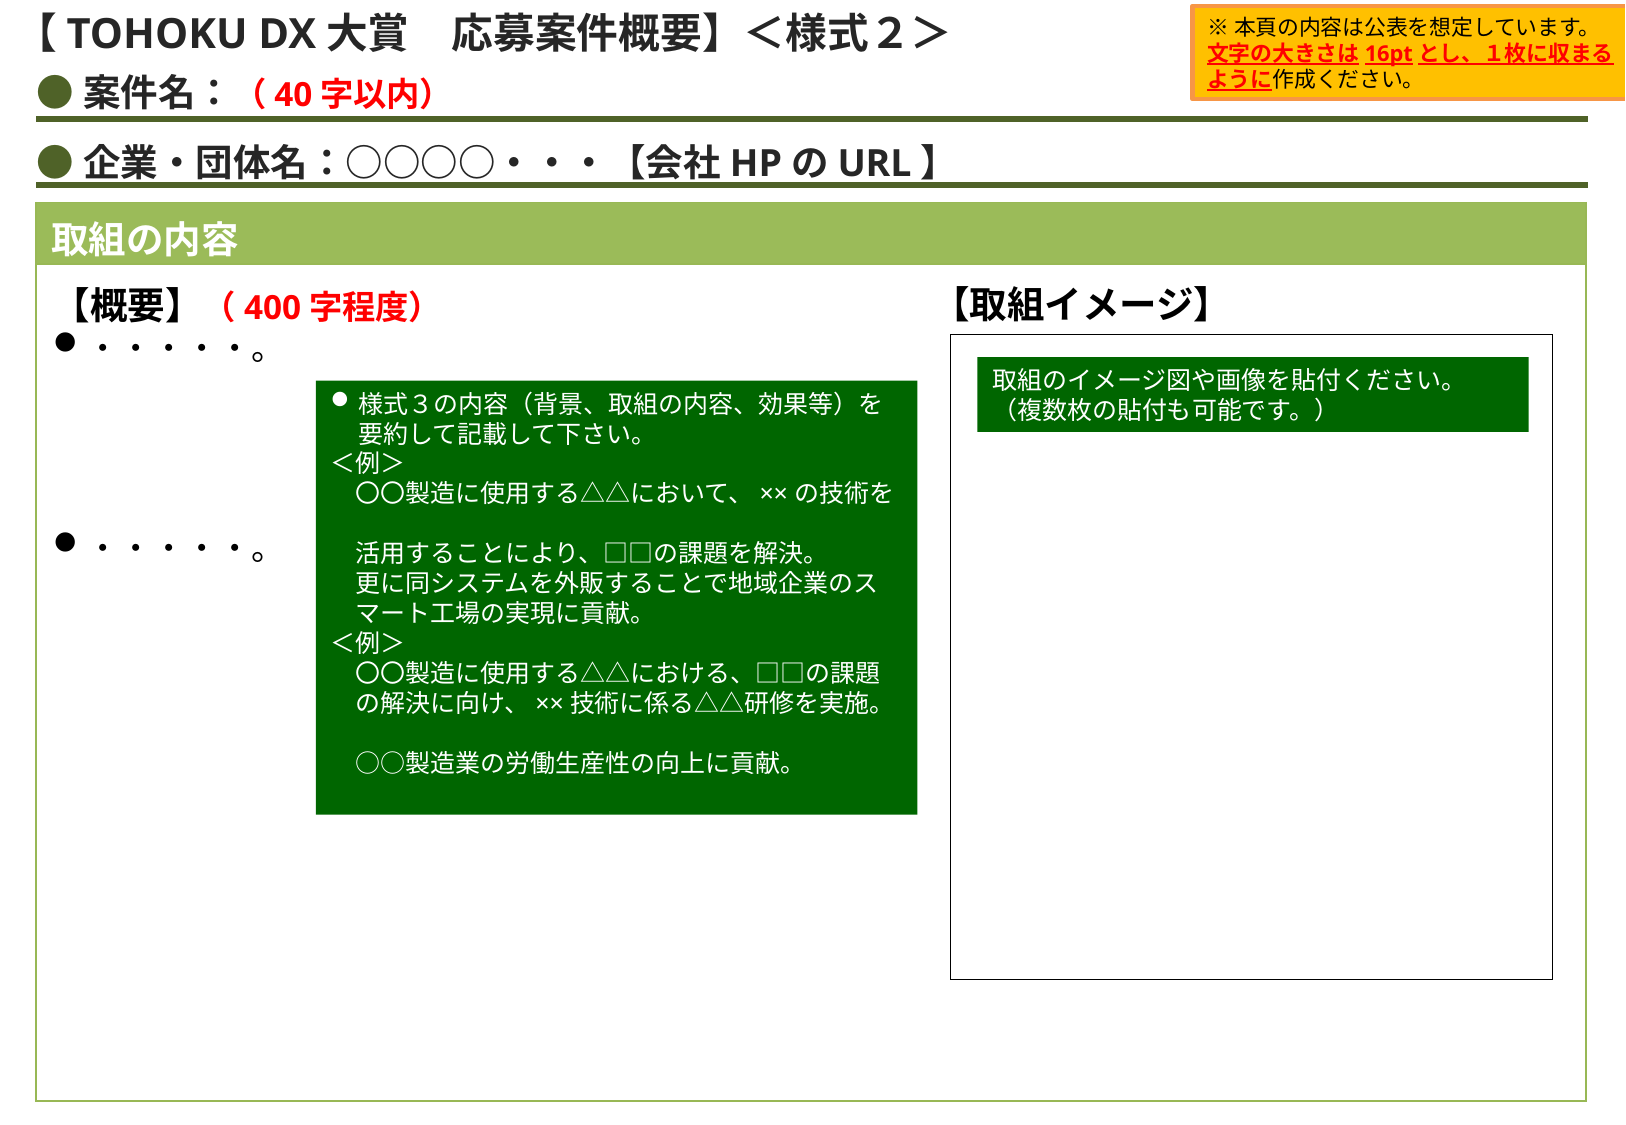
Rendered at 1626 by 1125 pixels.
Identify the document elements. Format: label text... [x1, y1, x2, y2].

text_box ※本頁の内容は公表を想定しています。 文字の大きさは16ptとし、１枚に収まる ように作成ください。 [1190, 4, 1625, 101]
table_cell [37, 265, 1585, 1100]
text_box ●企業・団体名：○○○○・・・【会社HPのURL】 [22, 131, 1177, 192]
text_box 【取組イメージ】 [917, 273, 1267, 334]
text_box [951, 334, 1553, 980]
text_box 【概要】（400字程度） ・・・・・。 ・・・・・。 [38, 274, 951, 1053]
text_box 取組のイメージ図や画像を貼付ください。 （複数枚の貼付も可能です。） [977, 357, 1529, 432]
table_header 取組の内容 [37, 203, 1585, 263]
text_box ●案件名：（40字以内） [21, 61, 1604, 122]
text_box 様式３の内容（背景、取組の内容、効果等）を要約して記載して下さい。 ＜例＞ 〇〇製造に使用する△△において、××の技術を 活用することにより、□□の課題を解決。 更に同システムを外販することで地域企業のス マート工場の実現に貢献。 ＜例＞ 〇〇製造に使用する△△における、□□の課題 の解決に向け、××技術に係る△△研修を実施。 ○○製造業の労働生産性の向上に貢献。 [315, 380, 918, 815]
text_box 【TOHOKU DX大賞 応募案件概要】＜様式２＞ [0, 0, 1068, 65]
